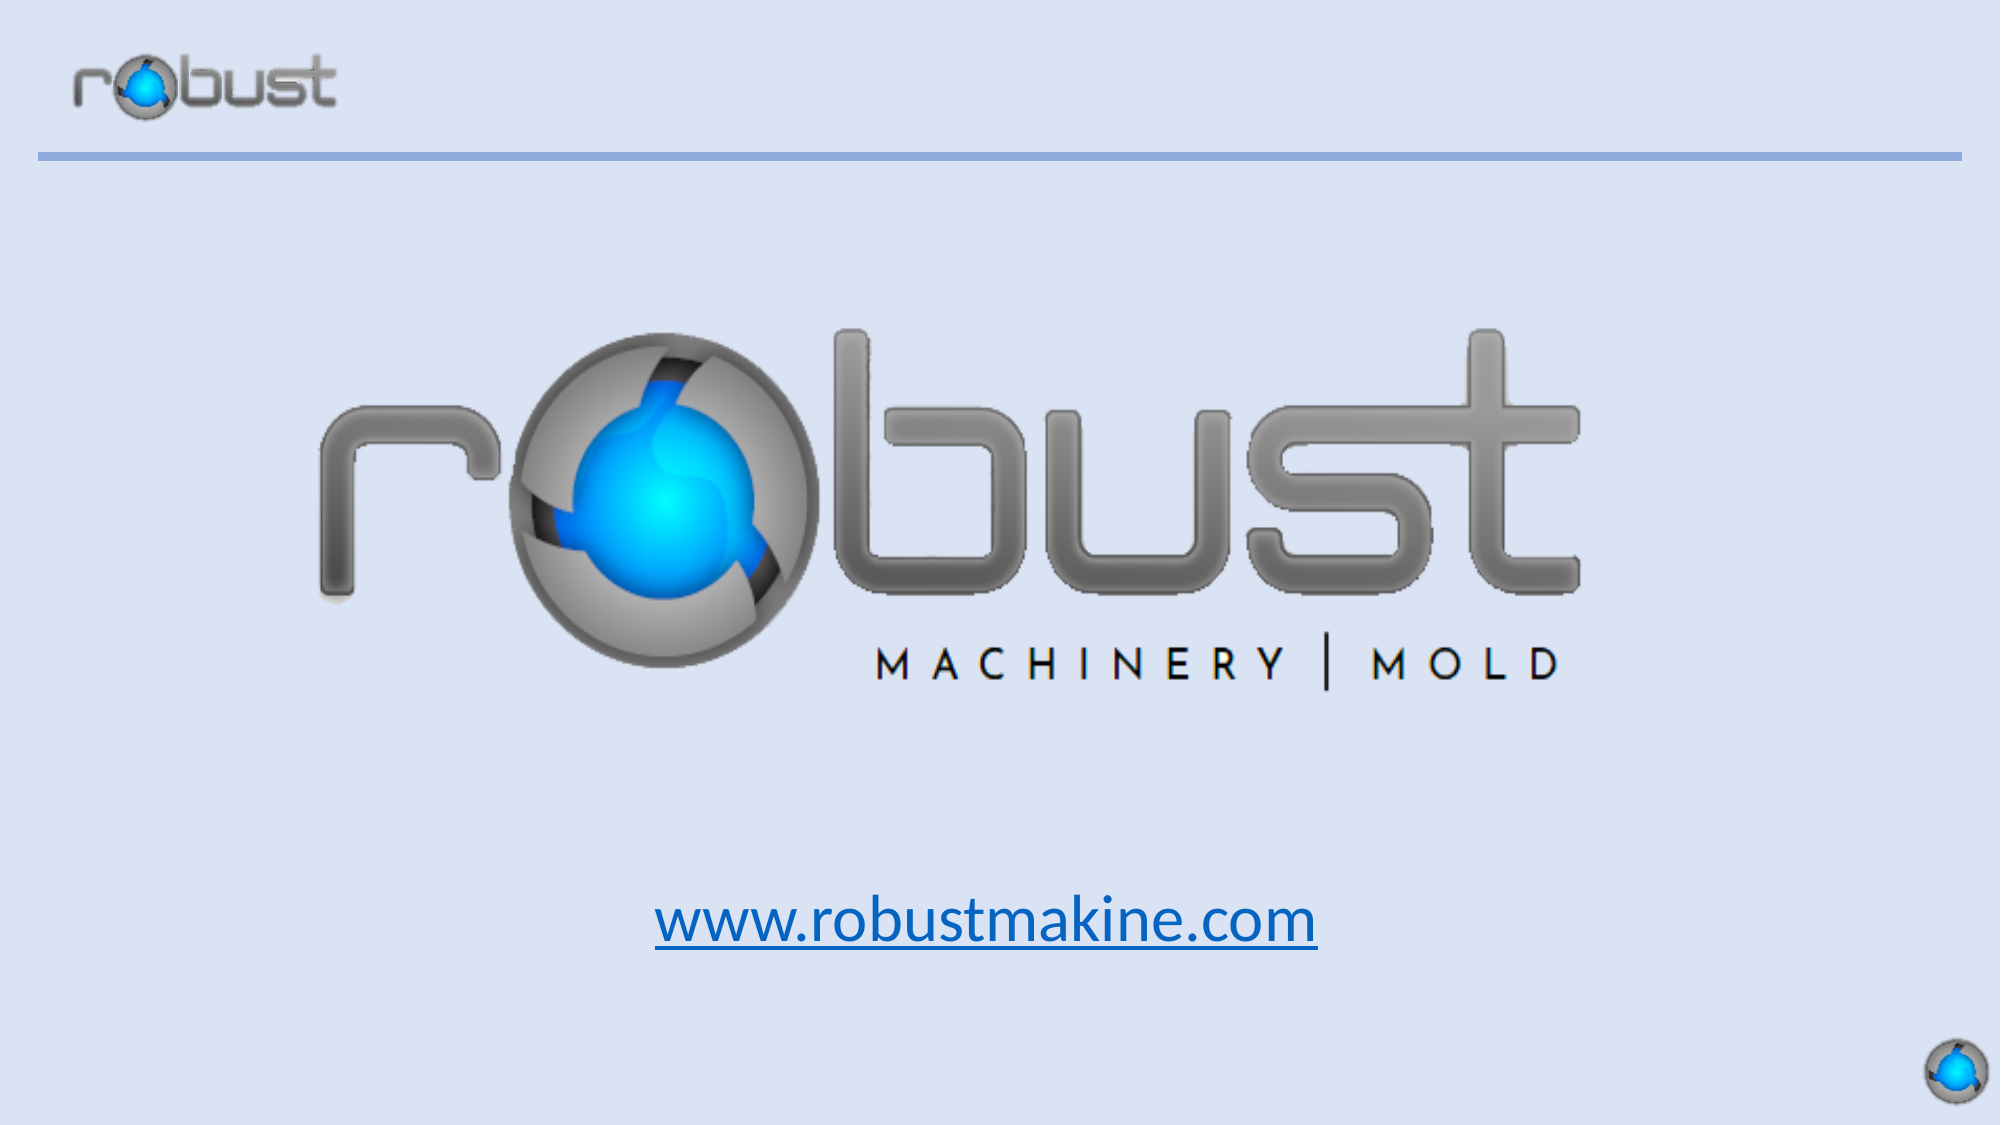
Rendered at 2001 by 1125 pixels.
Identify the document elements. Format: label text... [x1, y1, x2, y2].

picture [1862, 1009, 2001, 1125]
picture [256, 207, 1698, 845]
text_box www.robustmakine.com [639, 867, 1360, 1123]
picture [51, 25, 374, 152]
